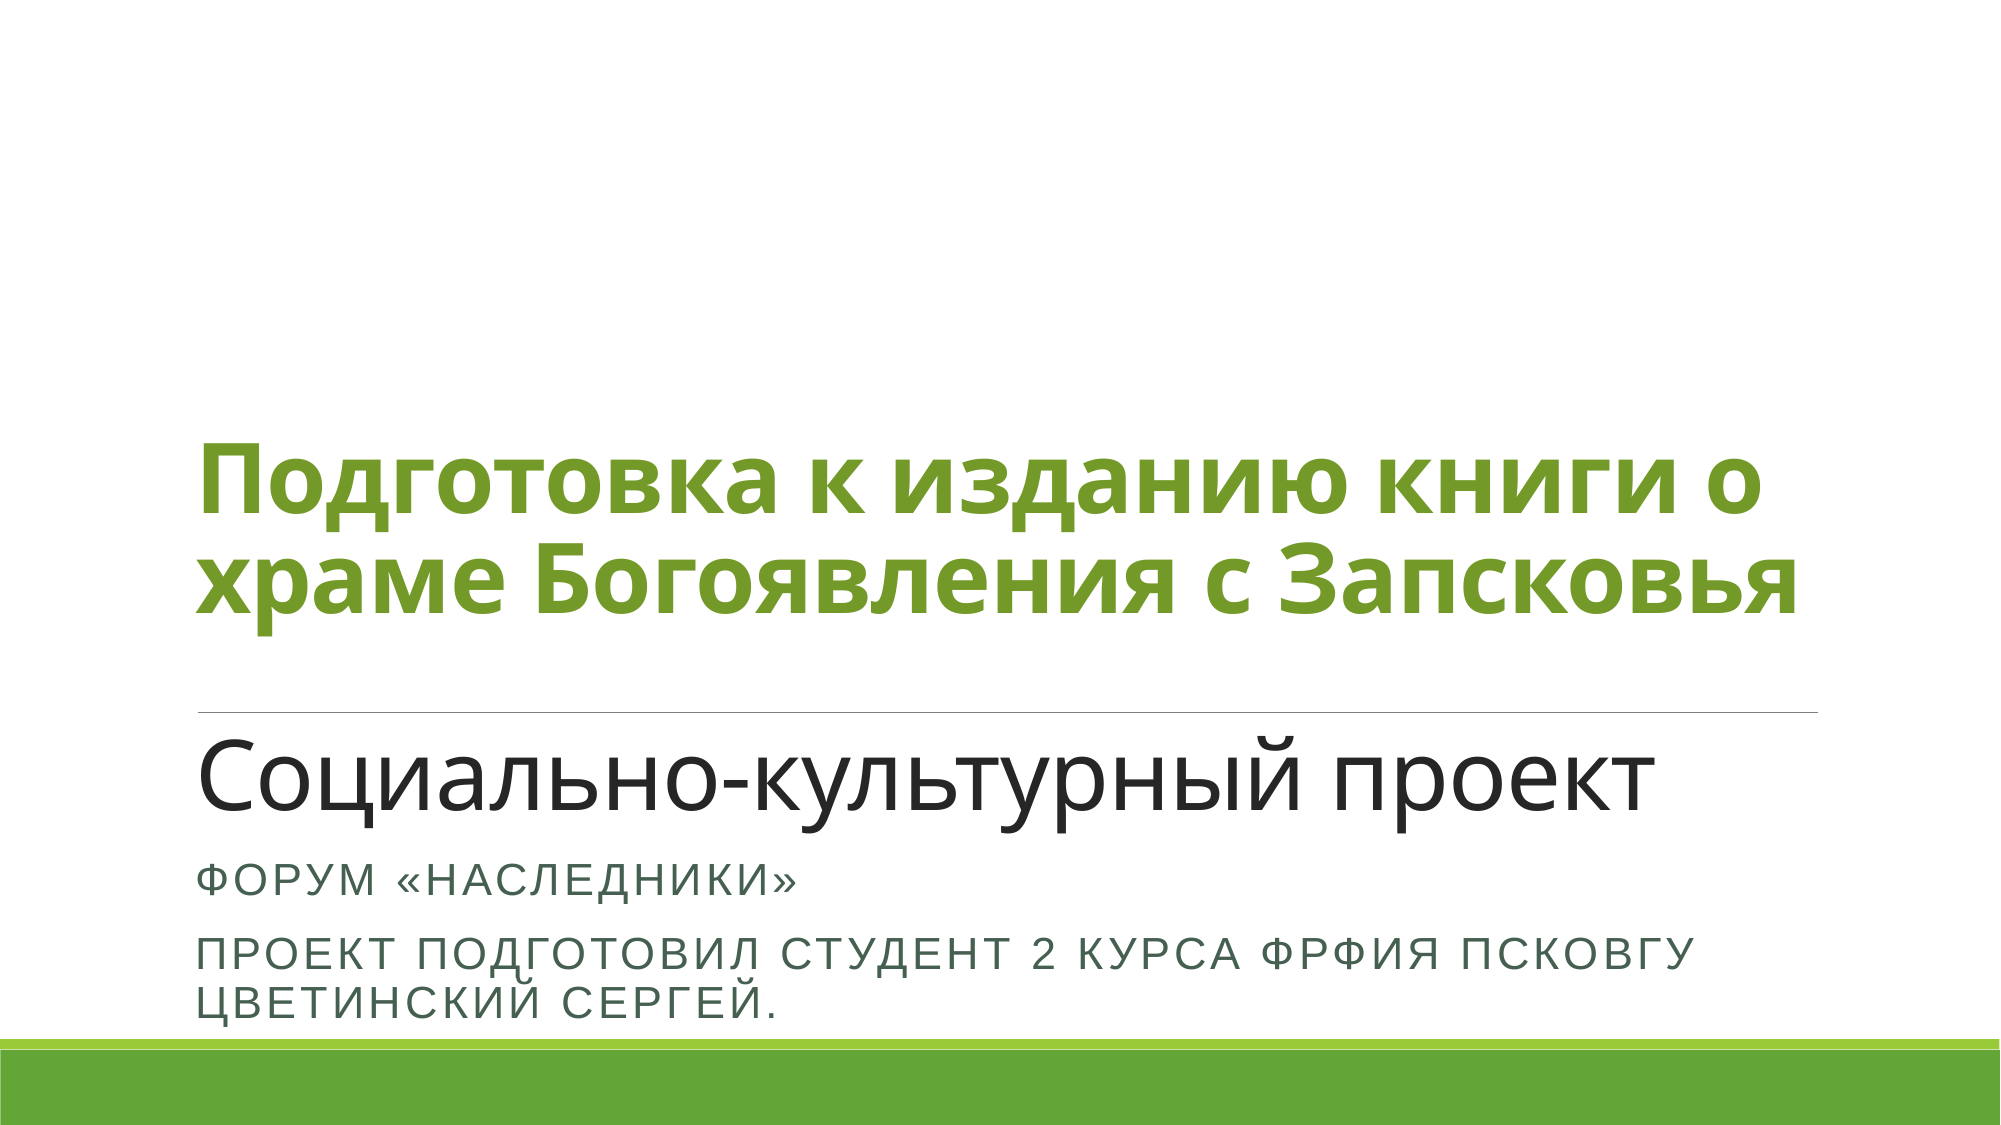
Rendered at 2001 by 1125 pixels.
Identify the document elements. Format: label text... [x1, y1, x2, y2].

subtitle Форум «наследники» Проект подготовил студент 2 курса ФРФИЯ псковГУ Цветинский Сергей. [180, 849, 1830, 1037]
title Подготовка к изданию книги о храме Богоявления с Запсковья Социально-культурный проект [180, 135, 1830, 839]
